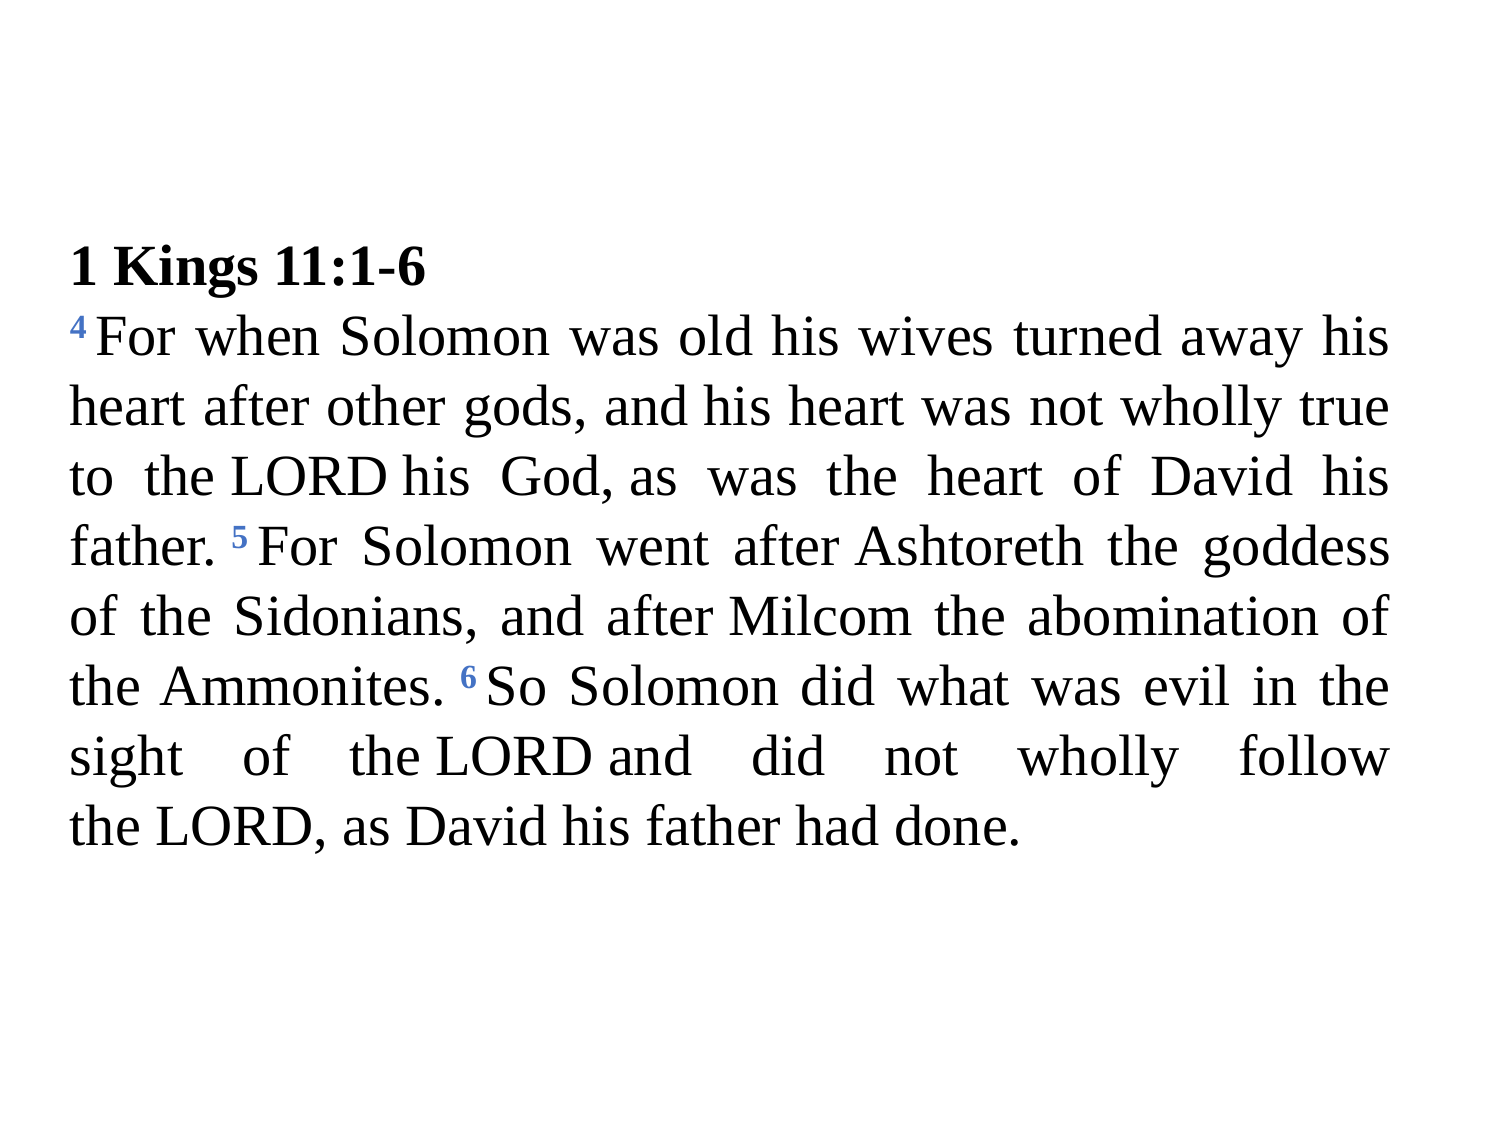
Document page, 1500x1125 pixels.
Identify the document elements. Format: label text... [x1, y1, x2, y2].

text_box 1 Kings 11:1-6 4 For when Solomon was old his wives turned away his heart after other gods, and his heart was not wholly true to the Lord his God, as was the heart of David his father. 5 For Solomon went after Ashtoreth the goddess of the Sidonians, and after Milcom the abomination of the Ammonites. 6 So Solomon did what was evil in the sight of the Lord and did not wholly follow the Lord, as David his father had done. [54, 149, 1407, 865]
